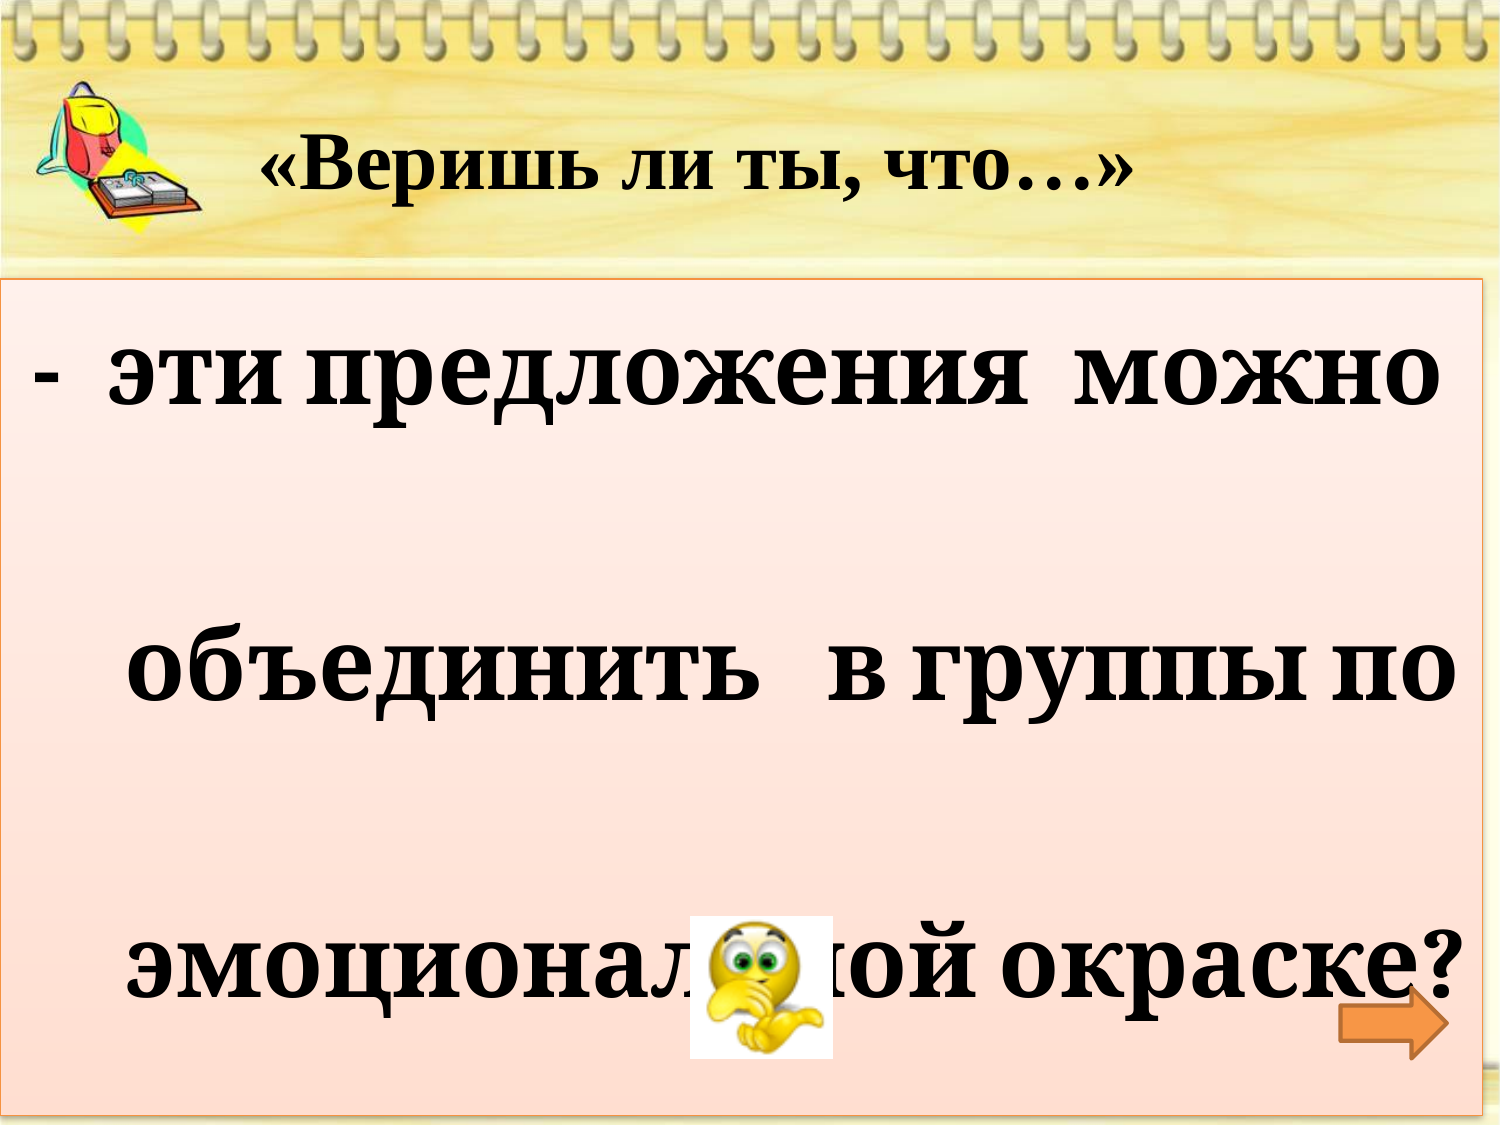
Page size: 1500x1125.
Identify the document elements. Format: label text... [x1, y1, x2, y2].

picture [0, 0, 1500, 1125]
text_box - эти предложения можно объединить в группы по эмоциональной окраске? [0, 278, 1483, 1116]
picture [690, 916, 833, 1059]
text_box «Веришь ли ты, что…» [243, 84, 1248, 275]
text_box [1338, 985, 1449, 1061]
